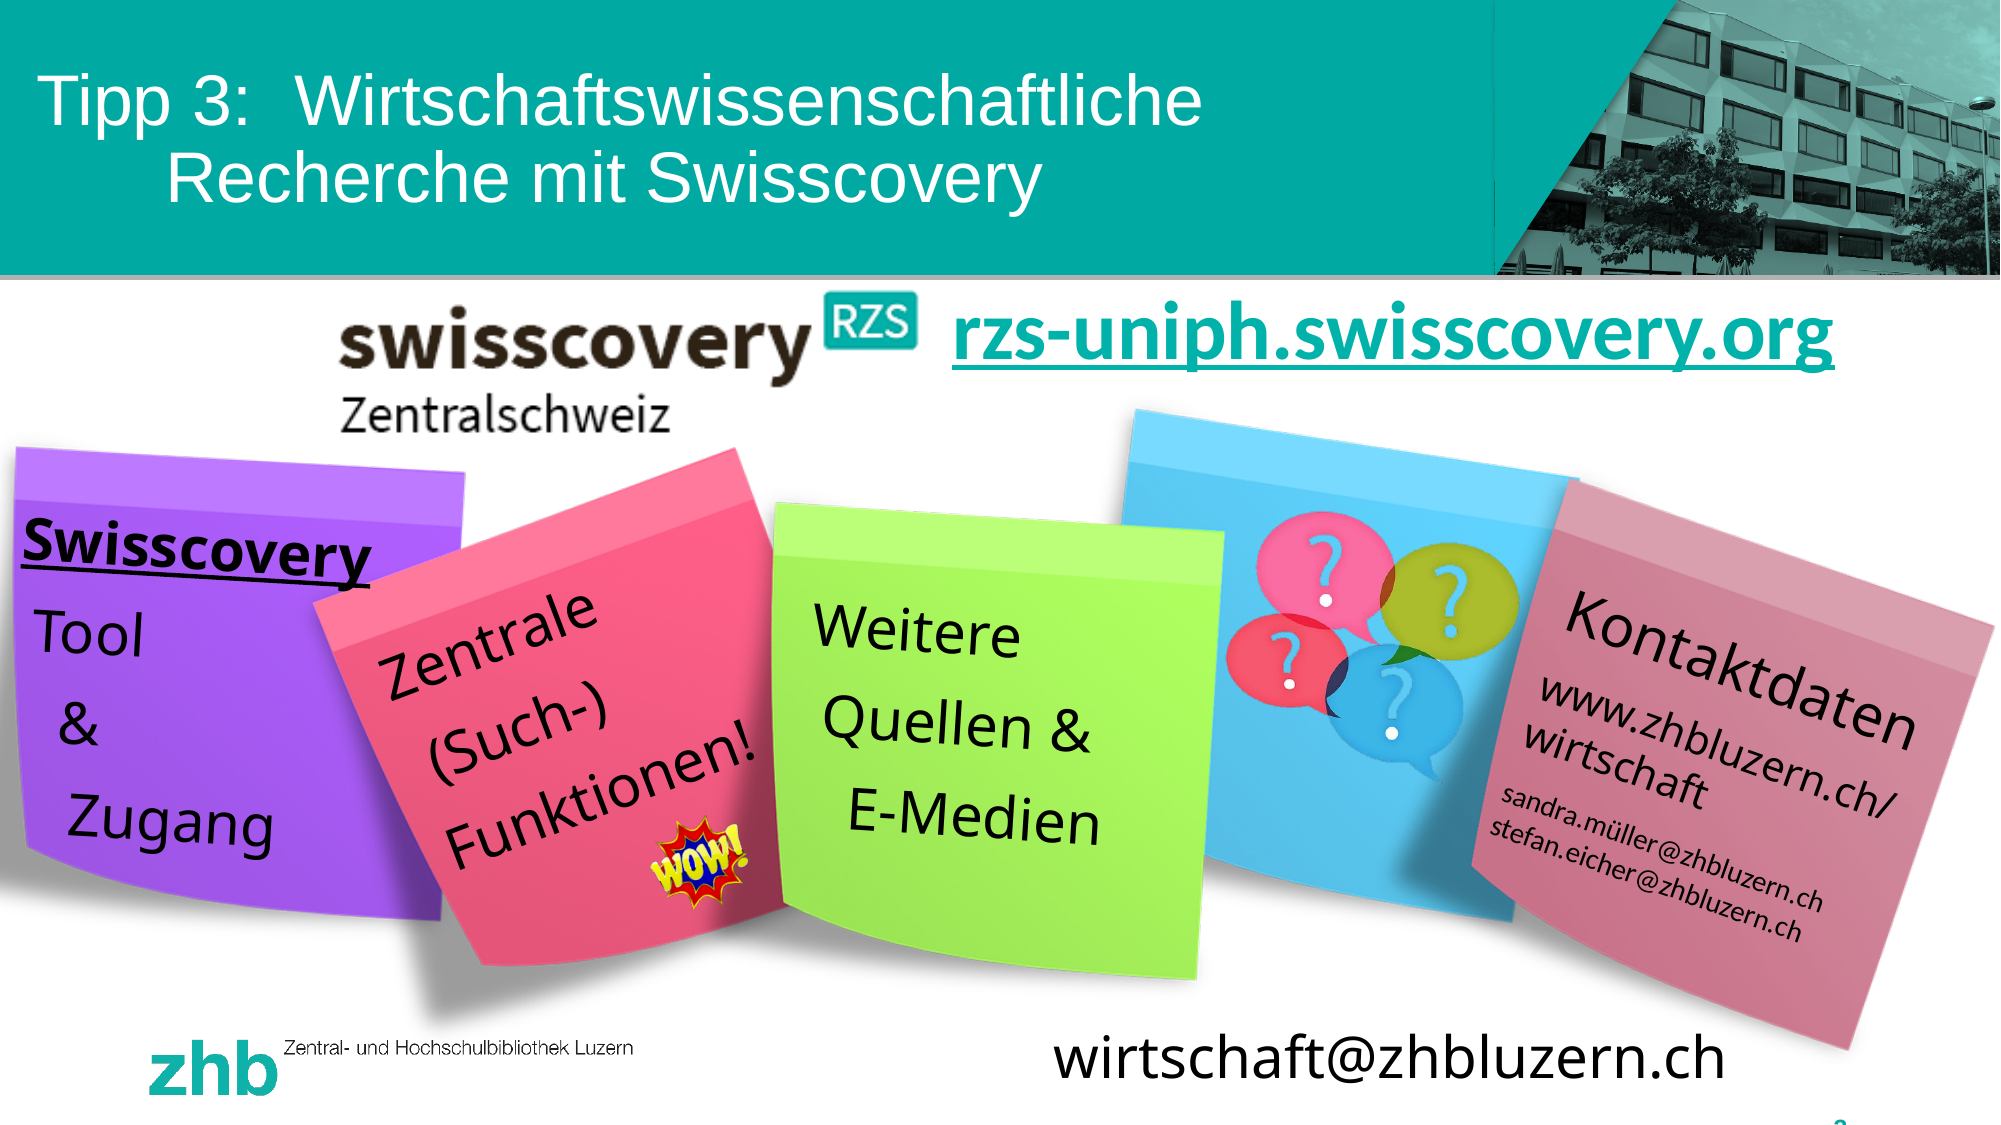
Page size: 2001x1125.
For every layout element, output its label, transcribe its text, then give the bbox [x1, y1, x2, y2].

picture [0, 286, 2000, 1120]
title Tipp 3: Wirtschaftswissenschaftliche Recherche mit Swisscovery [21, 31, 1379, 250]
text_box wirtschaft@zhbluzern.ch [1038, 1066, 1749, 1105]
text_box rzs-uniph.swisscovery.org [937, 268, 1850, 384]
list 3 [1677, 1090, 1863, 1125]
